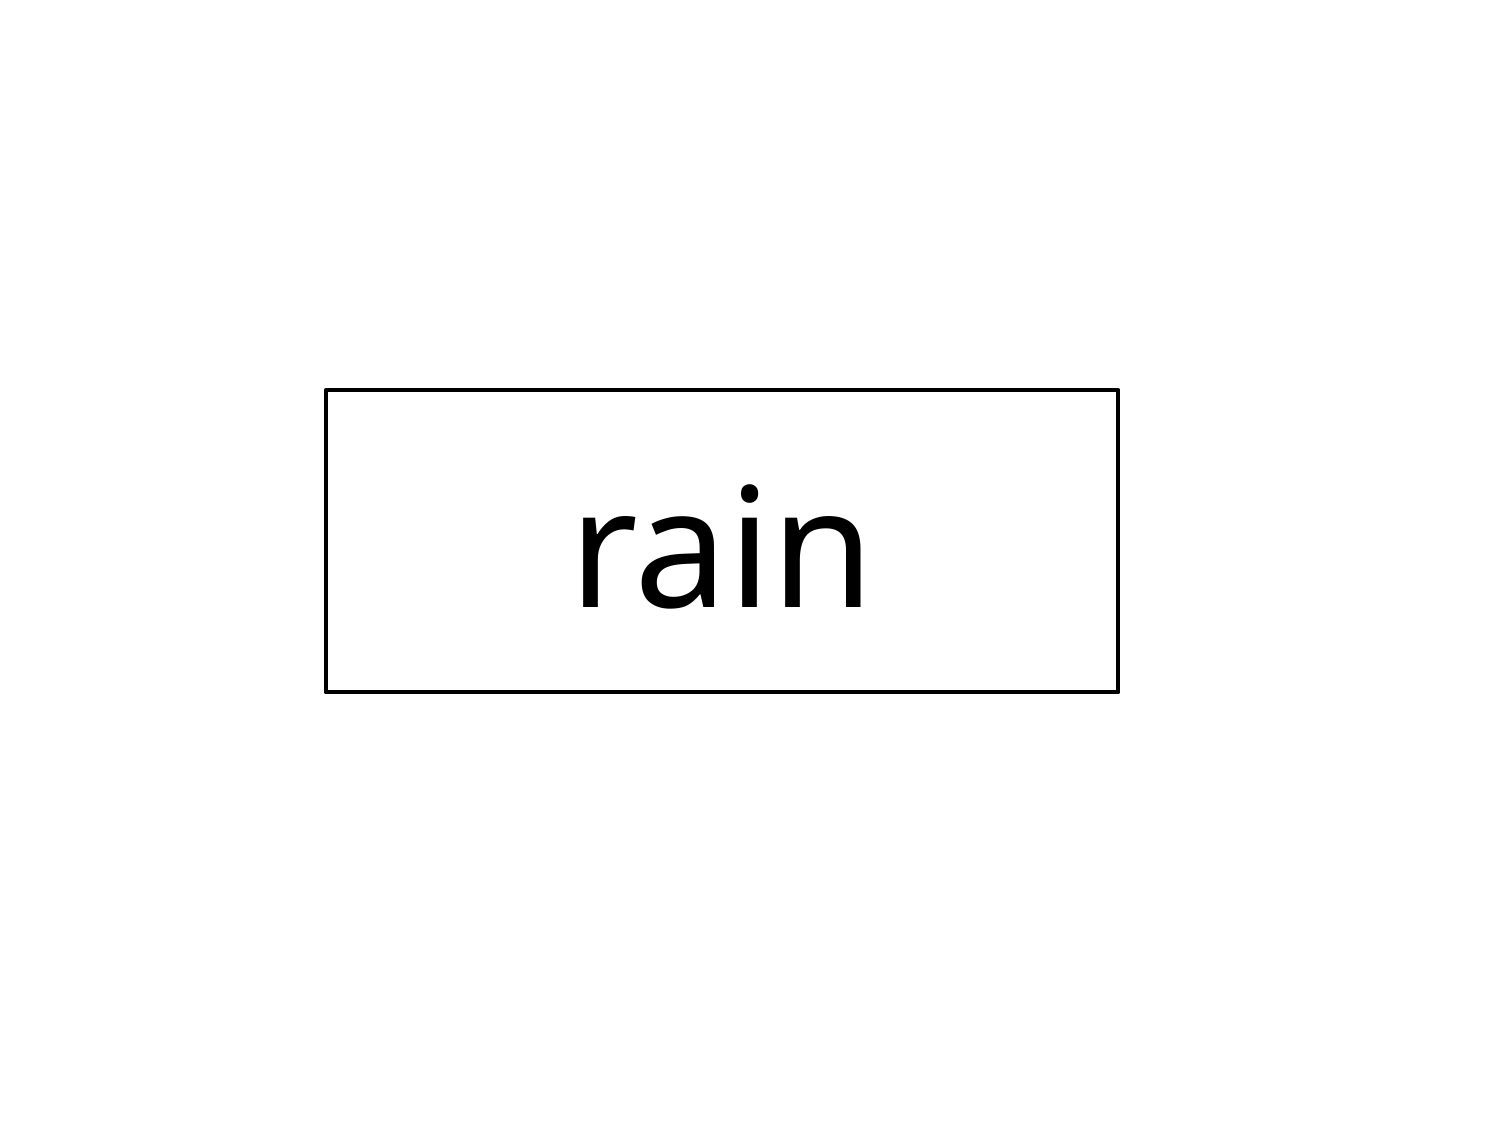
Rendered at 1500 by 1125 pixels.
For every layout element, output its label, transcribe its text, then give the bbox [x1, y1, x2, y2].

text_box rain [324, 388, 1120, 694]
